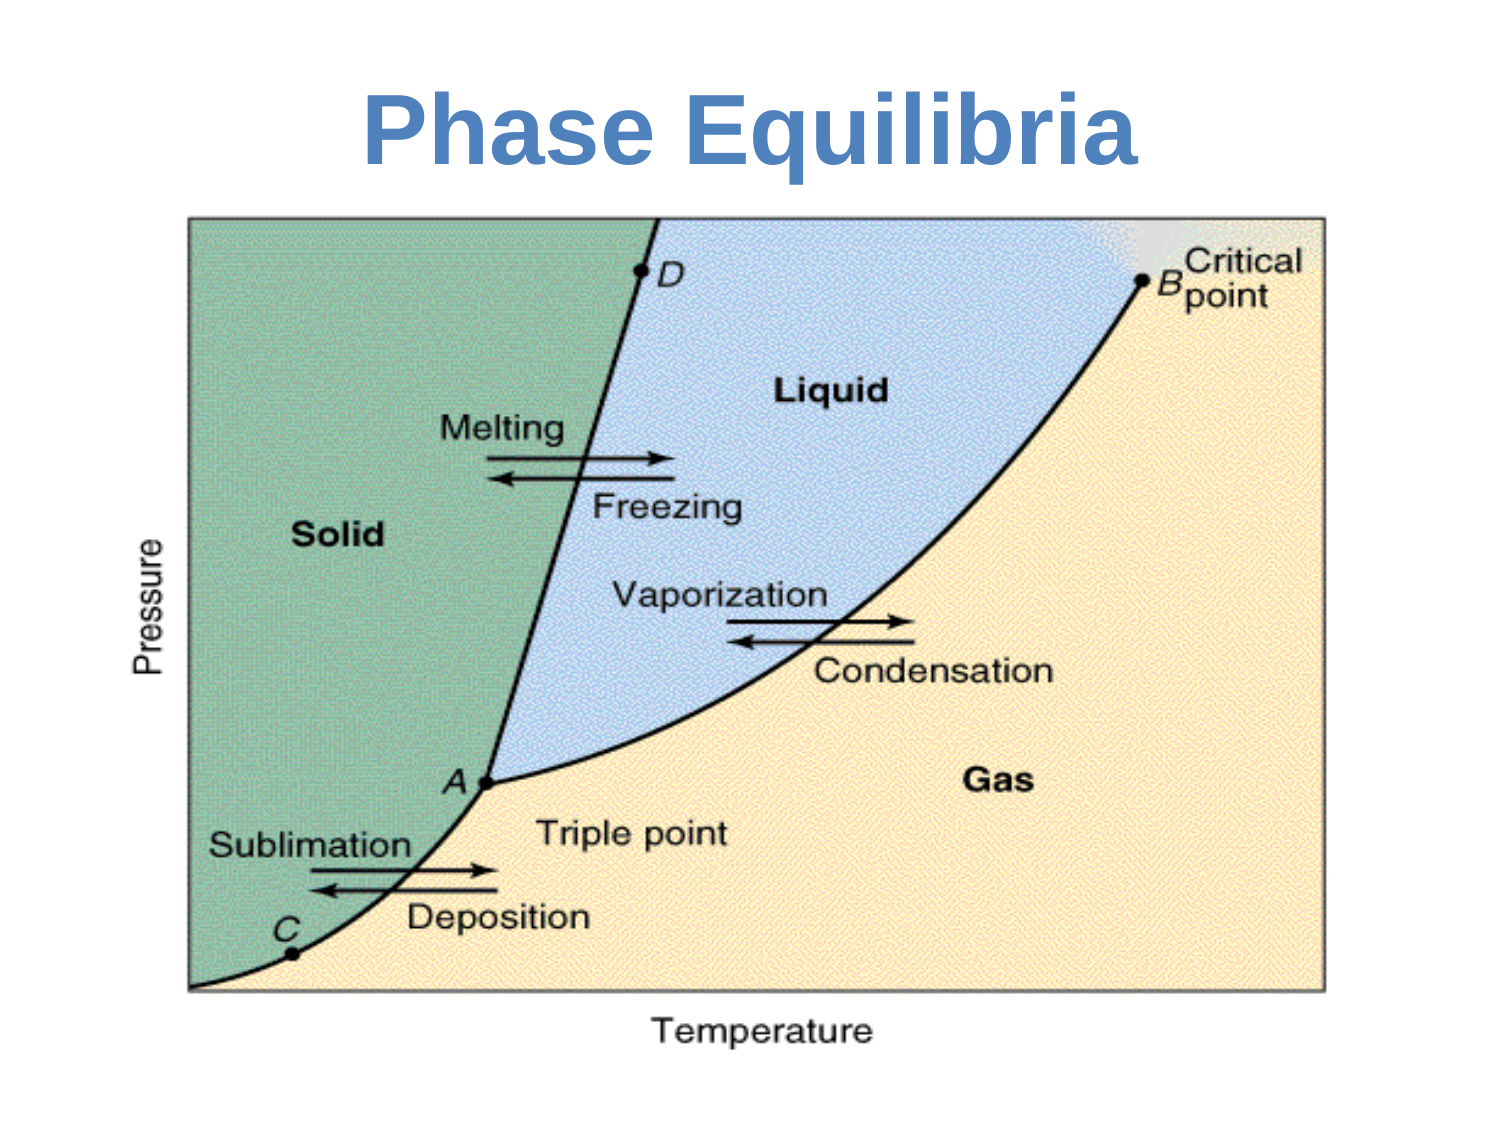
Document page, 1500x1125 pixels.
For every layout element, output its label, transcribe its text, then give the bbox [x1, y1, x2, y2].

picture [37, 199, 1500, 1063]
title Phase Equilibria [0, 62, 1500, 188]
